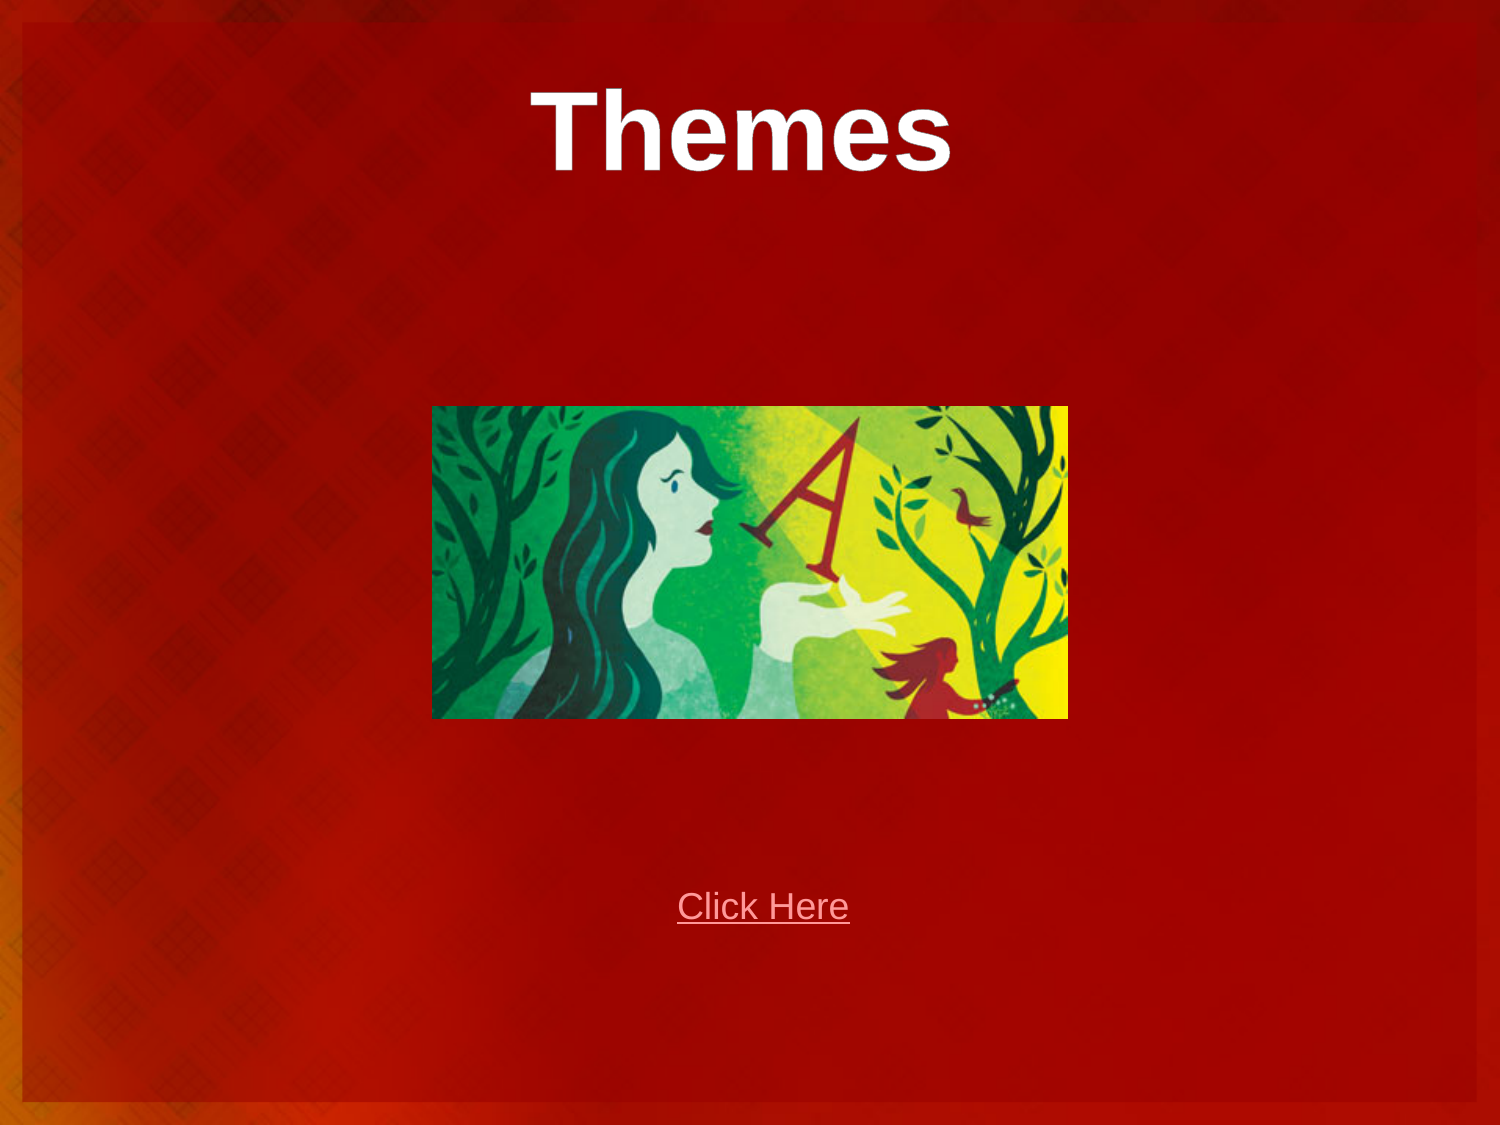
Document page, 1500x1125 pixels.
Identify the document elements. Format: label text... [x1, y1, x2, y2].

text_box Click Here [662, 874, 900, 935]
picture [0, 0, 1500, 1125]
text_box Themes [514, 49, 970, 200]
